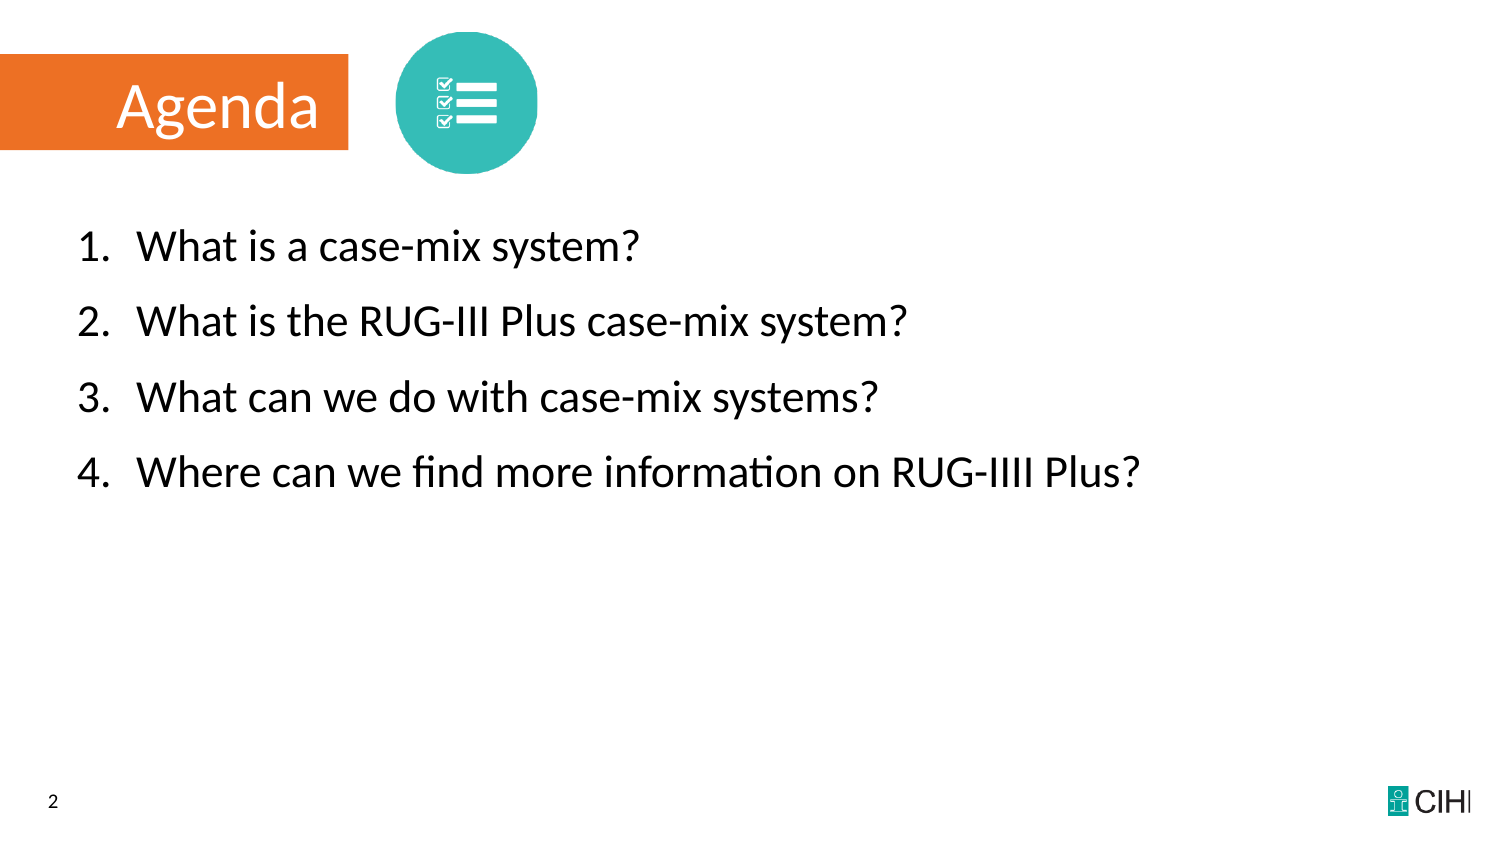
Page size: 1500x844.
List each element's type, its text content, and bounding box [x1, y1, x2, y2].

picture [1388, 786, 1471, 816]
list What is a case-mix system? What is the RUG-III Plus case-mix system? What can we do with case-mix systems? Where can we find more information on RUG-IIII Plus? [76, 221, 1447, 802]
picture [395, 32, 538, 174]
